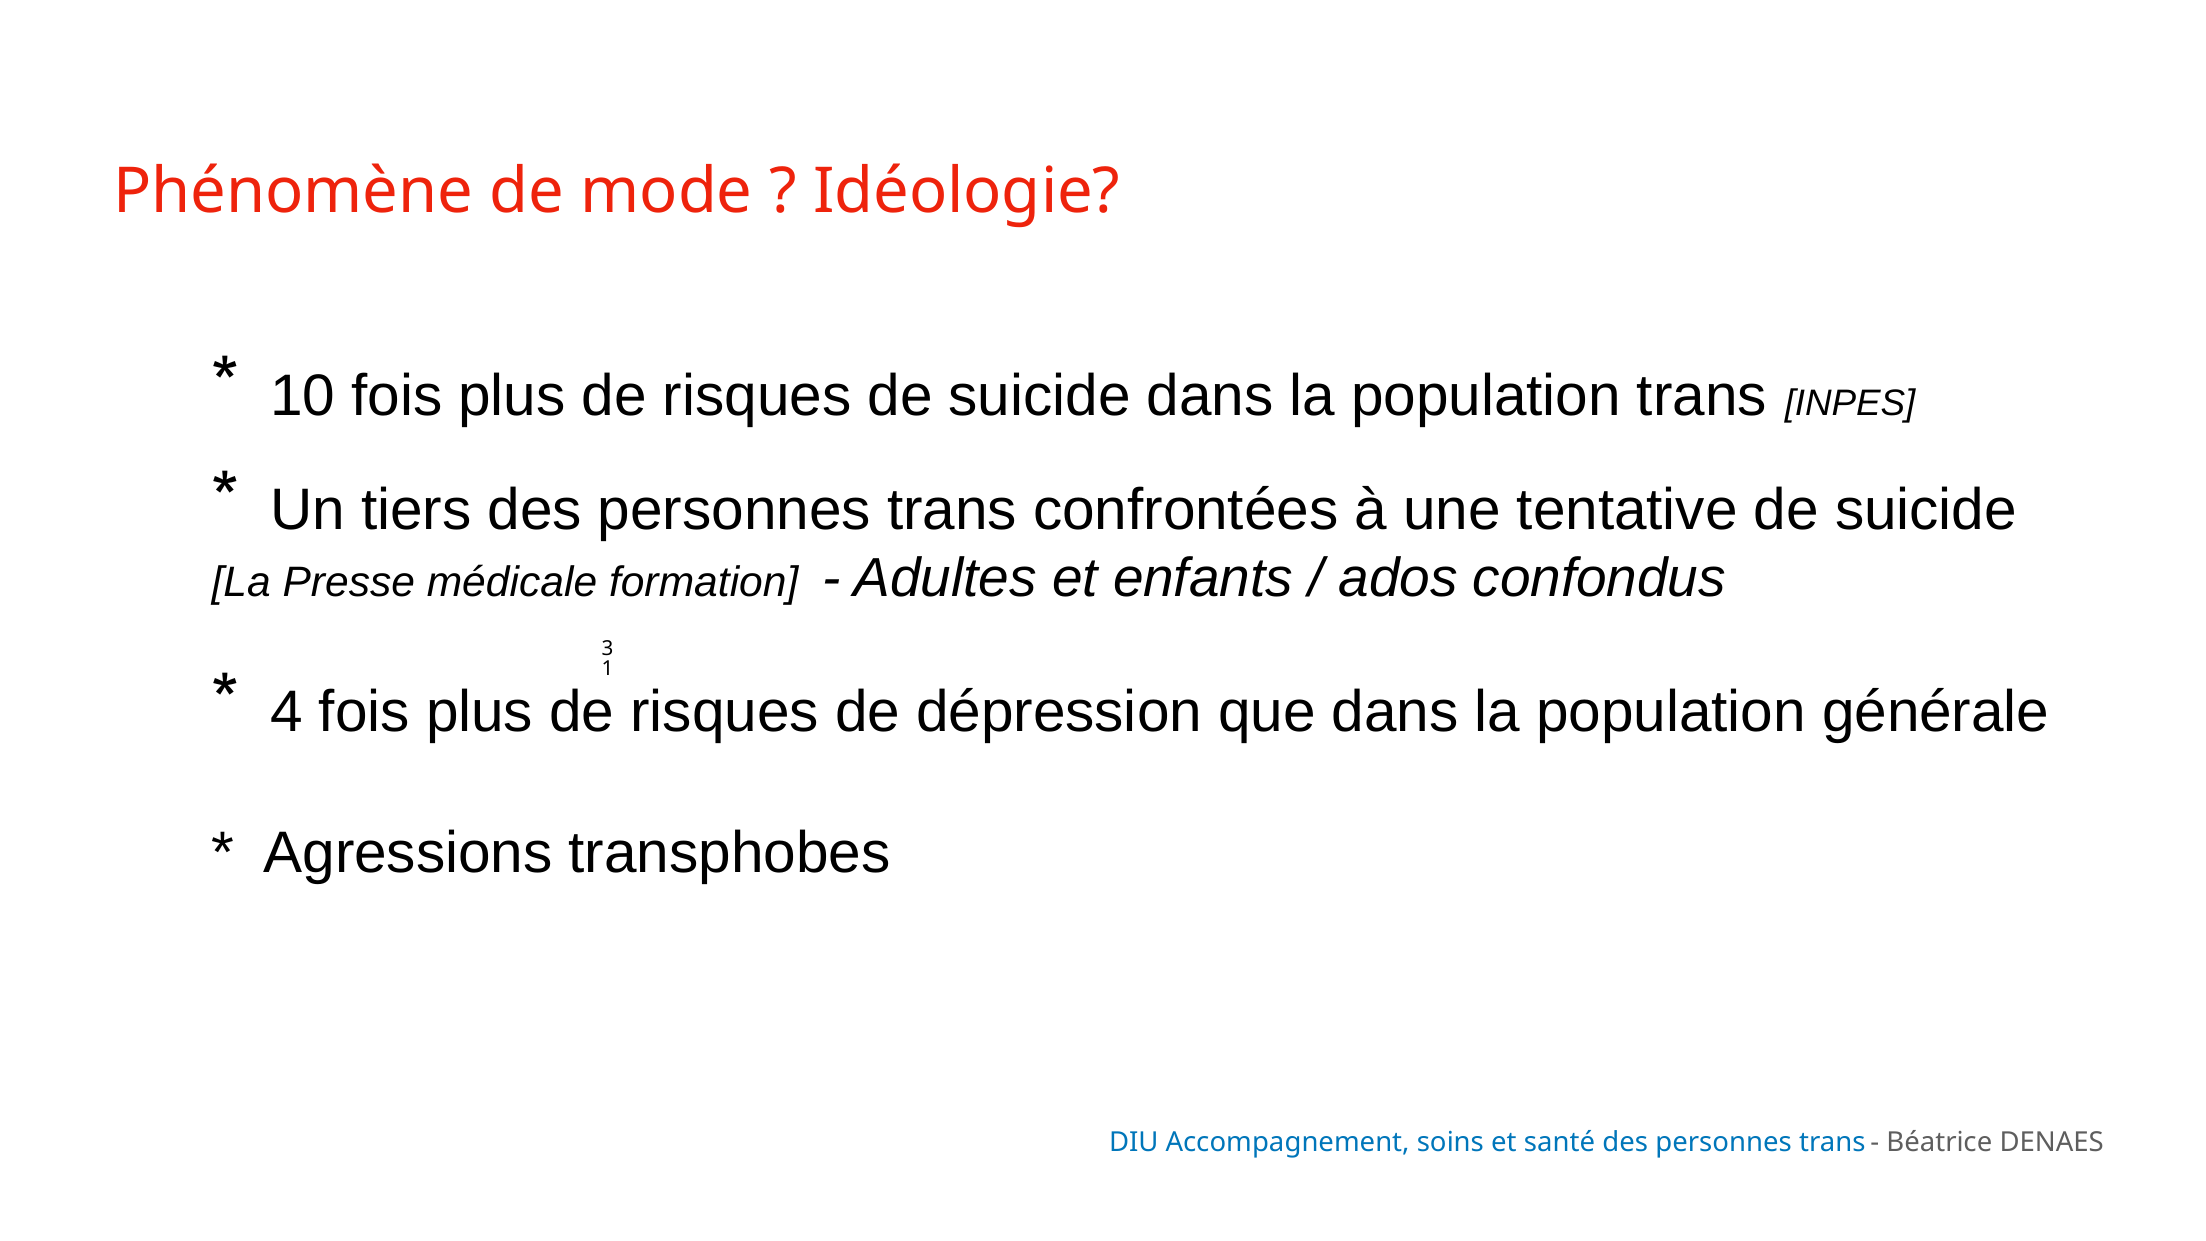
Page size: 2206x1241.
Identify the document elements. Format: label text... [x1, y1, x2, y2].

text_box 10 fois plus de risques de suicide dans la population trans [INPES] Un tiers des personnes trans confrontées à une tentative de suicide [La Presse médicale formation] - Adultes et enfants / ados confondus 4 fois plus de risques de dépression que dans la population générale * Agressions transphobes [206, 352, 2056, 889]
text_box Phénomène de mode ? Idéologie? [108, 145, 1143, 231]
slide_number 31 [592, 628, 634, 672]
text_box DIU Accompagnement, soins et santé des personnes trans [1101, 1118, 1874, 1161]
text_box - Béatrice DENAES [1874, 1118, 2109, 1161]
